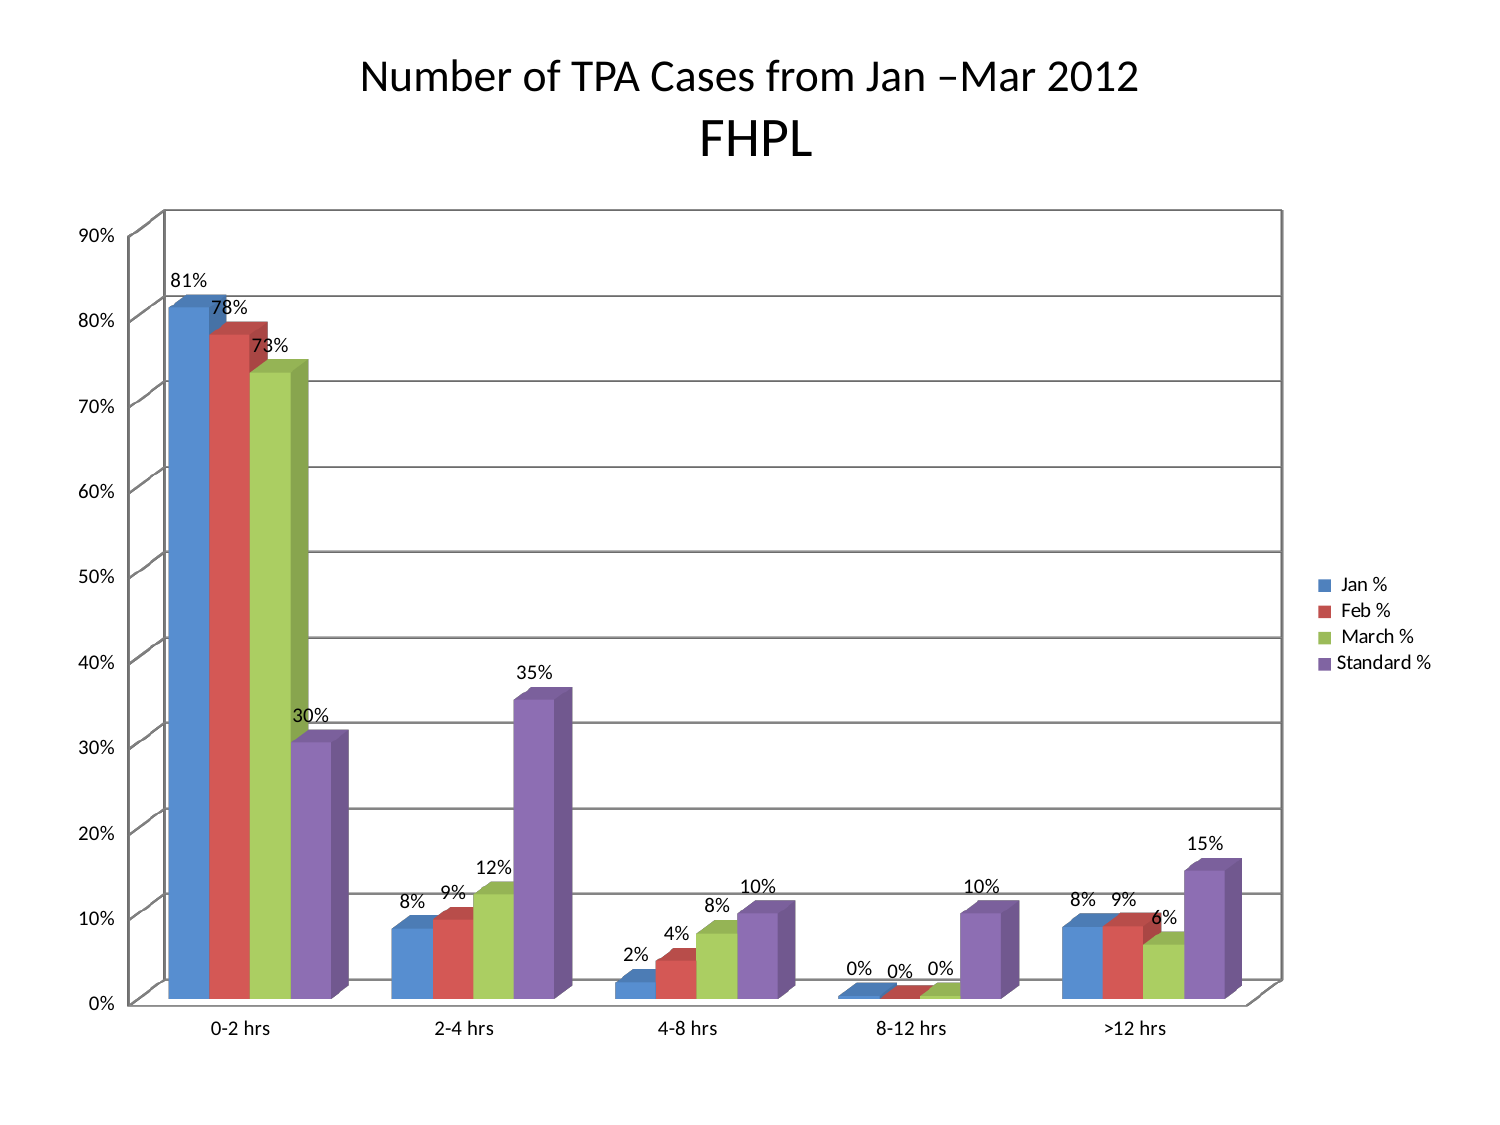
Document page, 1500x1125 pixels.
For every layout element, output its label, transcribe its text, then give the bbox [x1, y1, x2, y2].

chart [49, 187, 1451, 1063]
title Number of TPA Cases from Jan –Mar 2012 FHPL [75, 37, 1425, 175]
